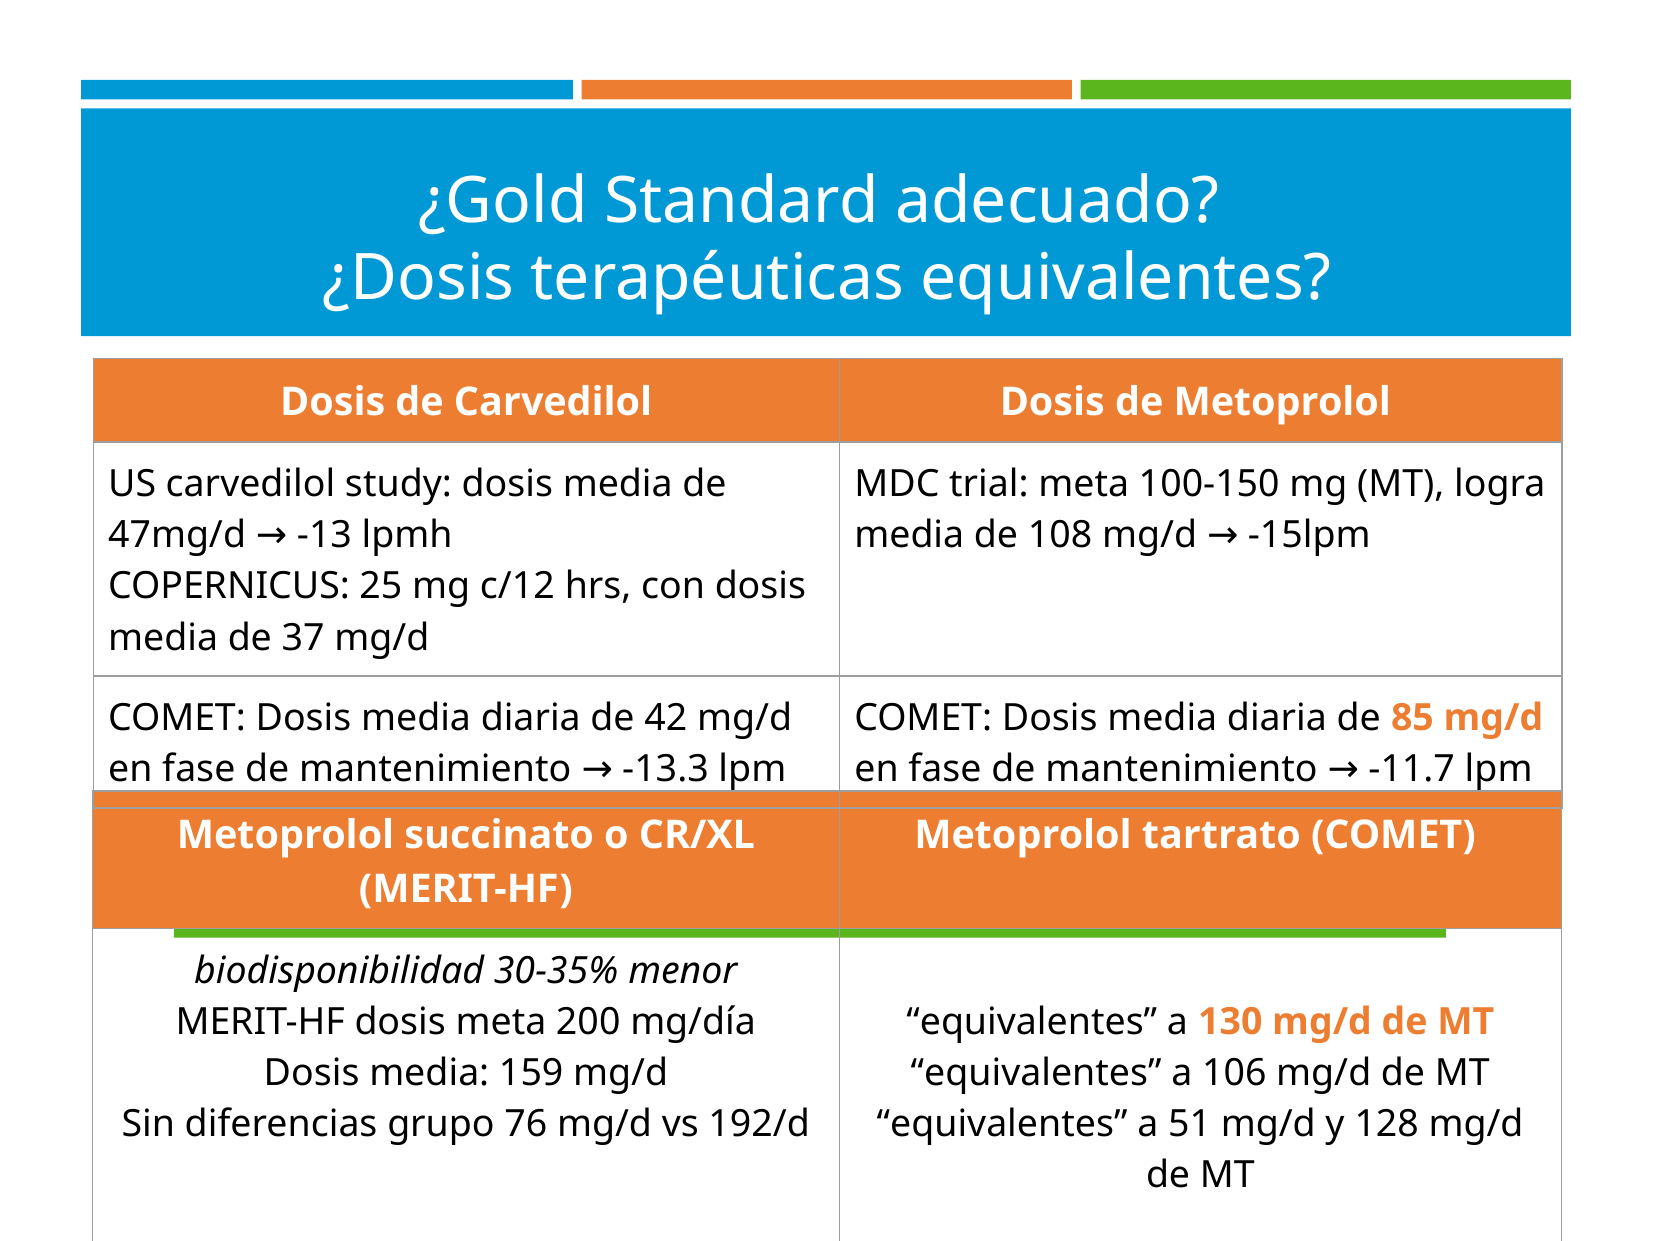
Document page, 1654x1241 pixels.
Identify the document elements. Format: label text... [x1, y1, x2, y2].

table_cell COMET: Dosis media diaria de 42 mg/d en fase de mantenimiento → -13.3 lpm [94, 677, 839, 807]
table_header Metoprolol tartrato (COMET) [840, 809, 1561, 928]
table_cell biodisponibilidad 30-35% menor MERIT-HF dosis meta 200 mg/día Dosis media: 159 mg/d Sin diferencias grupo 76 mg/d vs 192/d [93, 929, 839, 1241]
table_cell MDC trial: meta 100-150 mg (MT), logra media de 108 mg/d → -15lpm [840, 443, 1561, 675]
table_cell COMET: Dosis media diaria de 85 mg/d en fase de mantenimiento → -11.7 lpm [840, 677, 1561, 807]
table_cell US carvedilol study: dosis media de 47mg/d → -13 lpmh COPERNICUS: 25 mg c/12 hrs, con dosis media de 37 mg/d [94, 443, 839, 675]
table_header Dosis de Metoprolol [840, 359, 1561, 441]
table_header Dosis de Carvedilol [94, 359, 839, 441]
table_cell “equivalentes” a 130 mg/d de MT “equivalentes” a 106 mg/d de MT “equivalentes” a 51 mg/d y 128 mg/d de MT [840, 929, 1561, 1241]
table_header Metoprolol succinato o CR/XL (MERIT-HF) [93, 809, 839, 928]
title ¿Gold Standard adecuado? ¿Dosis terapéuticas equivalentes? [105, 124, 1550, 321]
